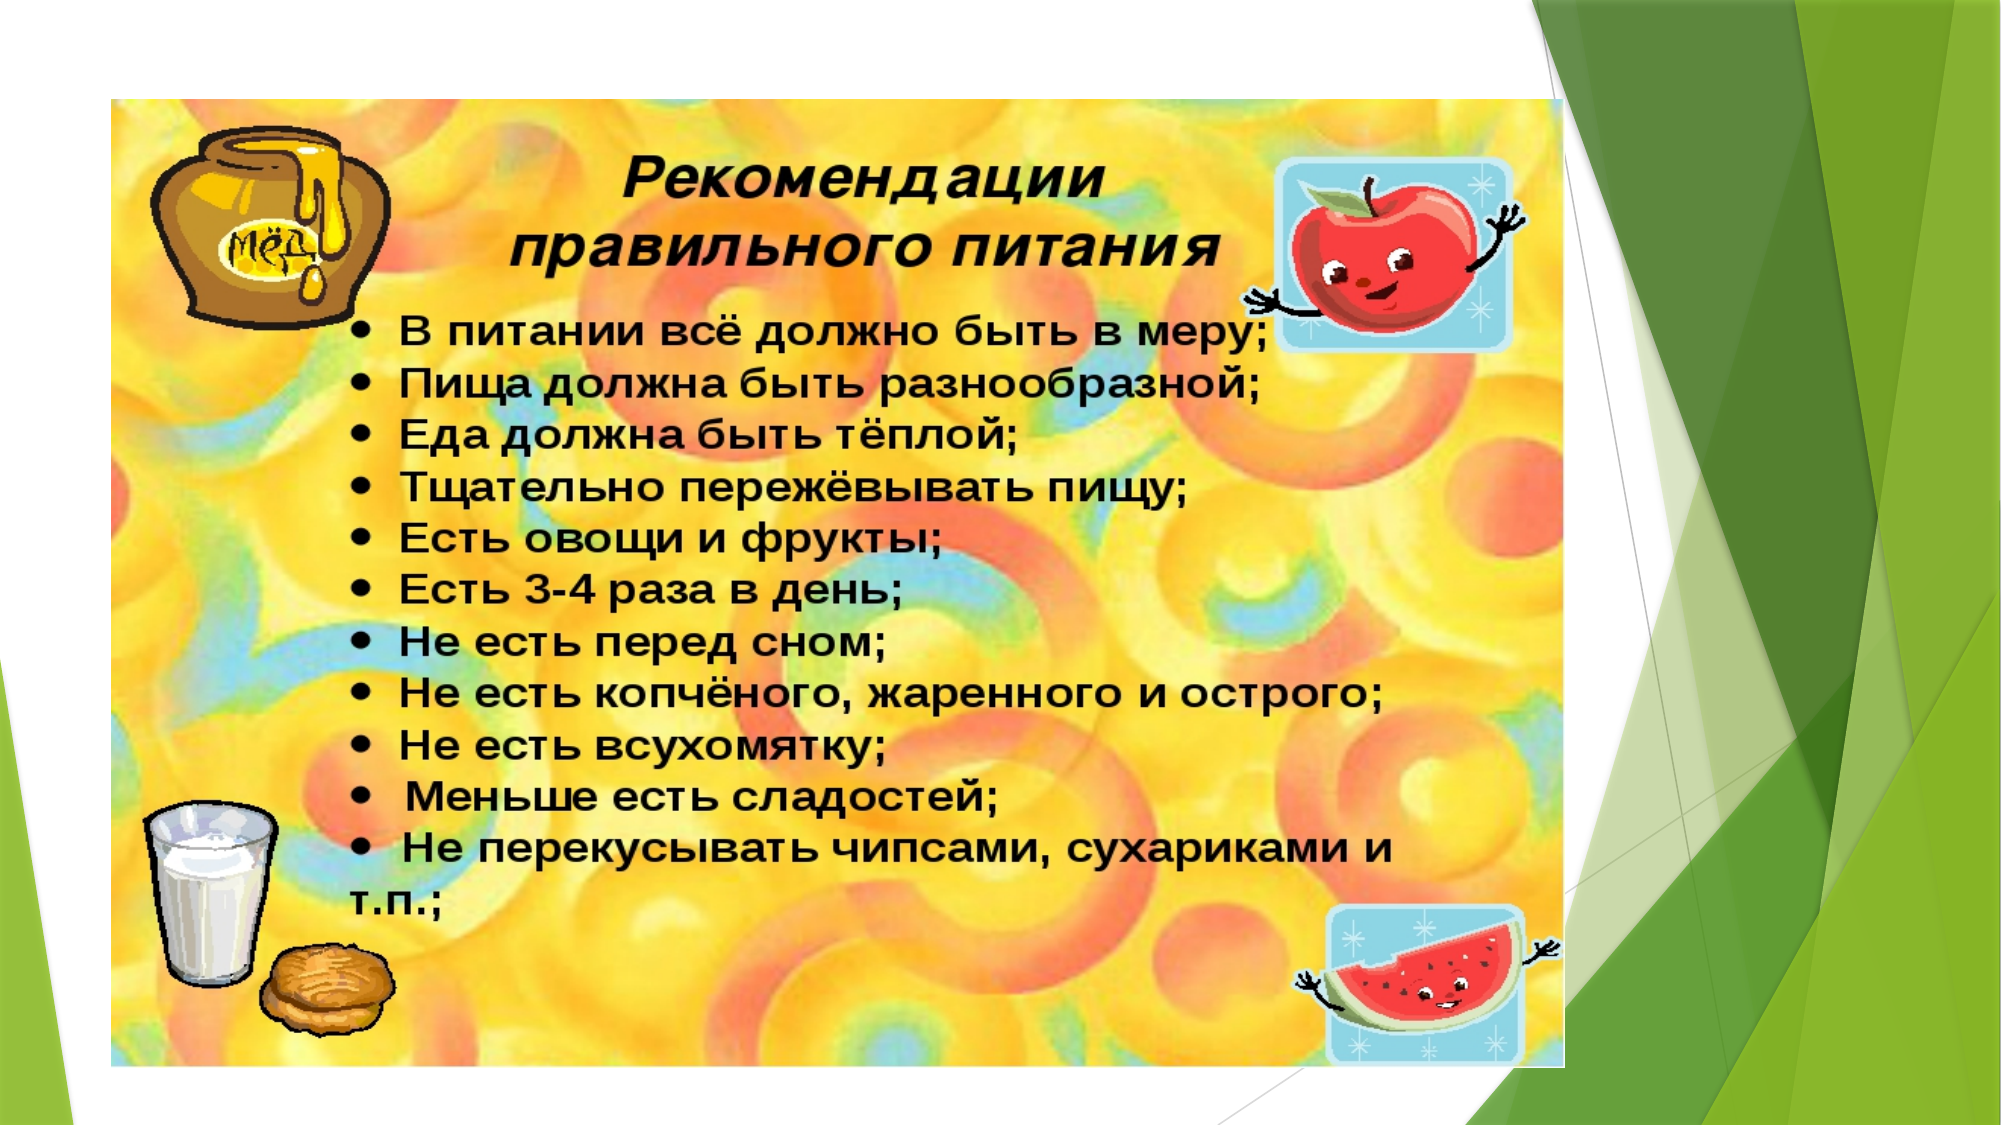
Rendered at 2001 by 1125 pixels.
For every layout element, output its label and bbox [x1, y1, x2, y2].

list [110, 99, 1566, 1069]
